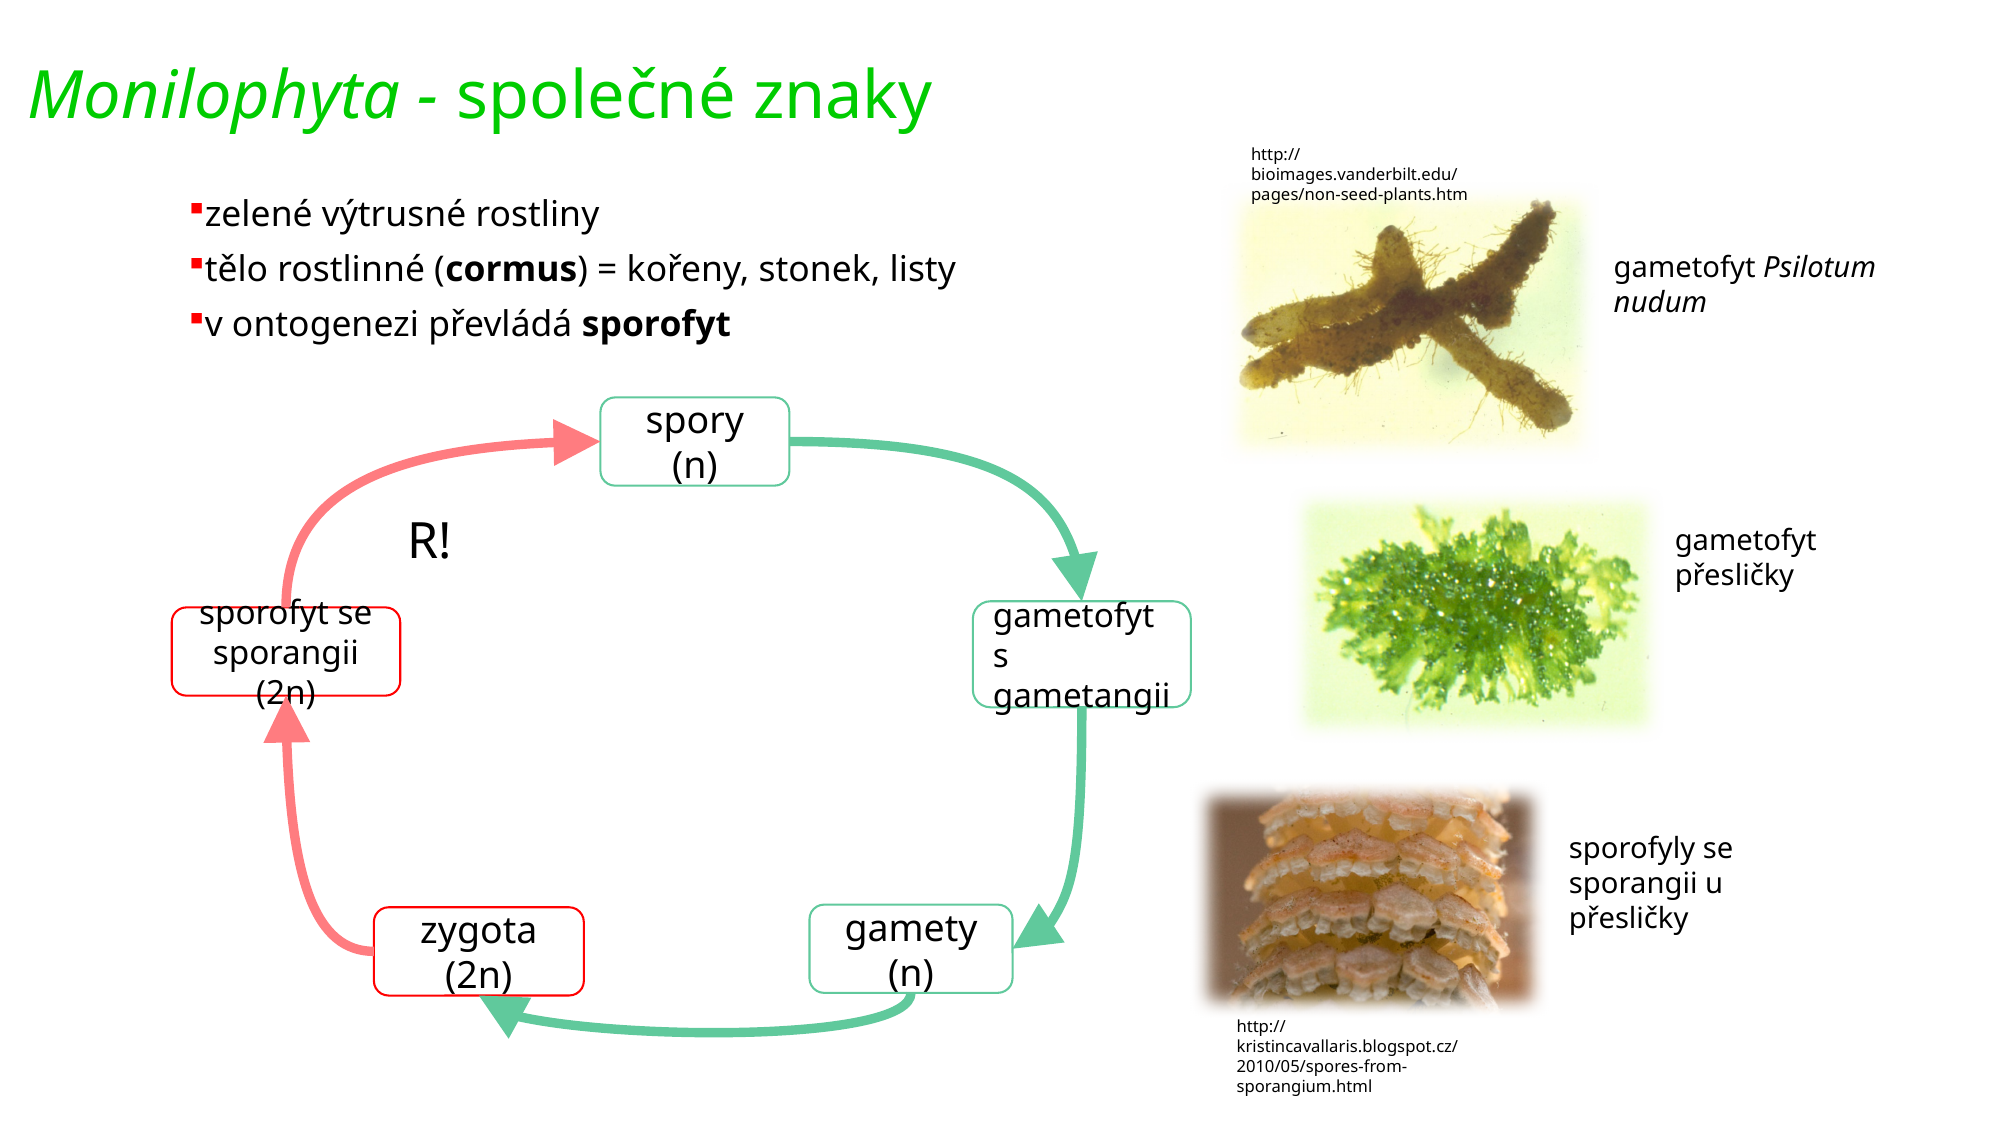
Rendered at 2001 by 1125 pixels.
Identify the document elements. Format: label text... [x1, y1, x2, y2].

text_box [285, 695, 375, 952]
text_box sporofyt se sporangii (2n) [171, 607, 397, 696]
text_box sporofyly se sporangii u přesličky [1554, 822, 1814, 943]
text_box http://kristincavallaris.blogspot.cz/2010/05/spores-from-sporangium.html [1221, 1028, 1514, 1104]
text_box spory (n) [600, 397, 790, 486]
picture [1190, 779, 1550, 1019]
text_box Monilophyta - společné znaky [0, 44, 994, 140]
text_box gametofyt Psilotum nudum [1604, 241, 1977, 326]
text_box gametofyt přesličky [1669, 513, 1919, 599]
text_box zygota (2n) [373, 907, 584, 996]
text_box gametofyt s gametangii [972, 601, 1191, 708]
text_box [789, 441, 1083, 602]
text_box zelené výtrusné rostliny tělo rostlinné (cormus) = kořeny, stonek, listy v ontogenezi převládá sporofyt [78, 183, 1218, 352]
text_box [360, 366, 527, 682]
picture [1221, 181, 1600, 465]
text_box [926, 793, 1169, 863]
text_box http://bioimages.vanderbilt.edu/pages/non-seed-plants.htm [1236, 136, 1528, 180]
text_box gamety (n) [809, 904, 1013, 993]
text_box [693, 777, 697, 1125]
picture [1287, 485, 1665, 744]
